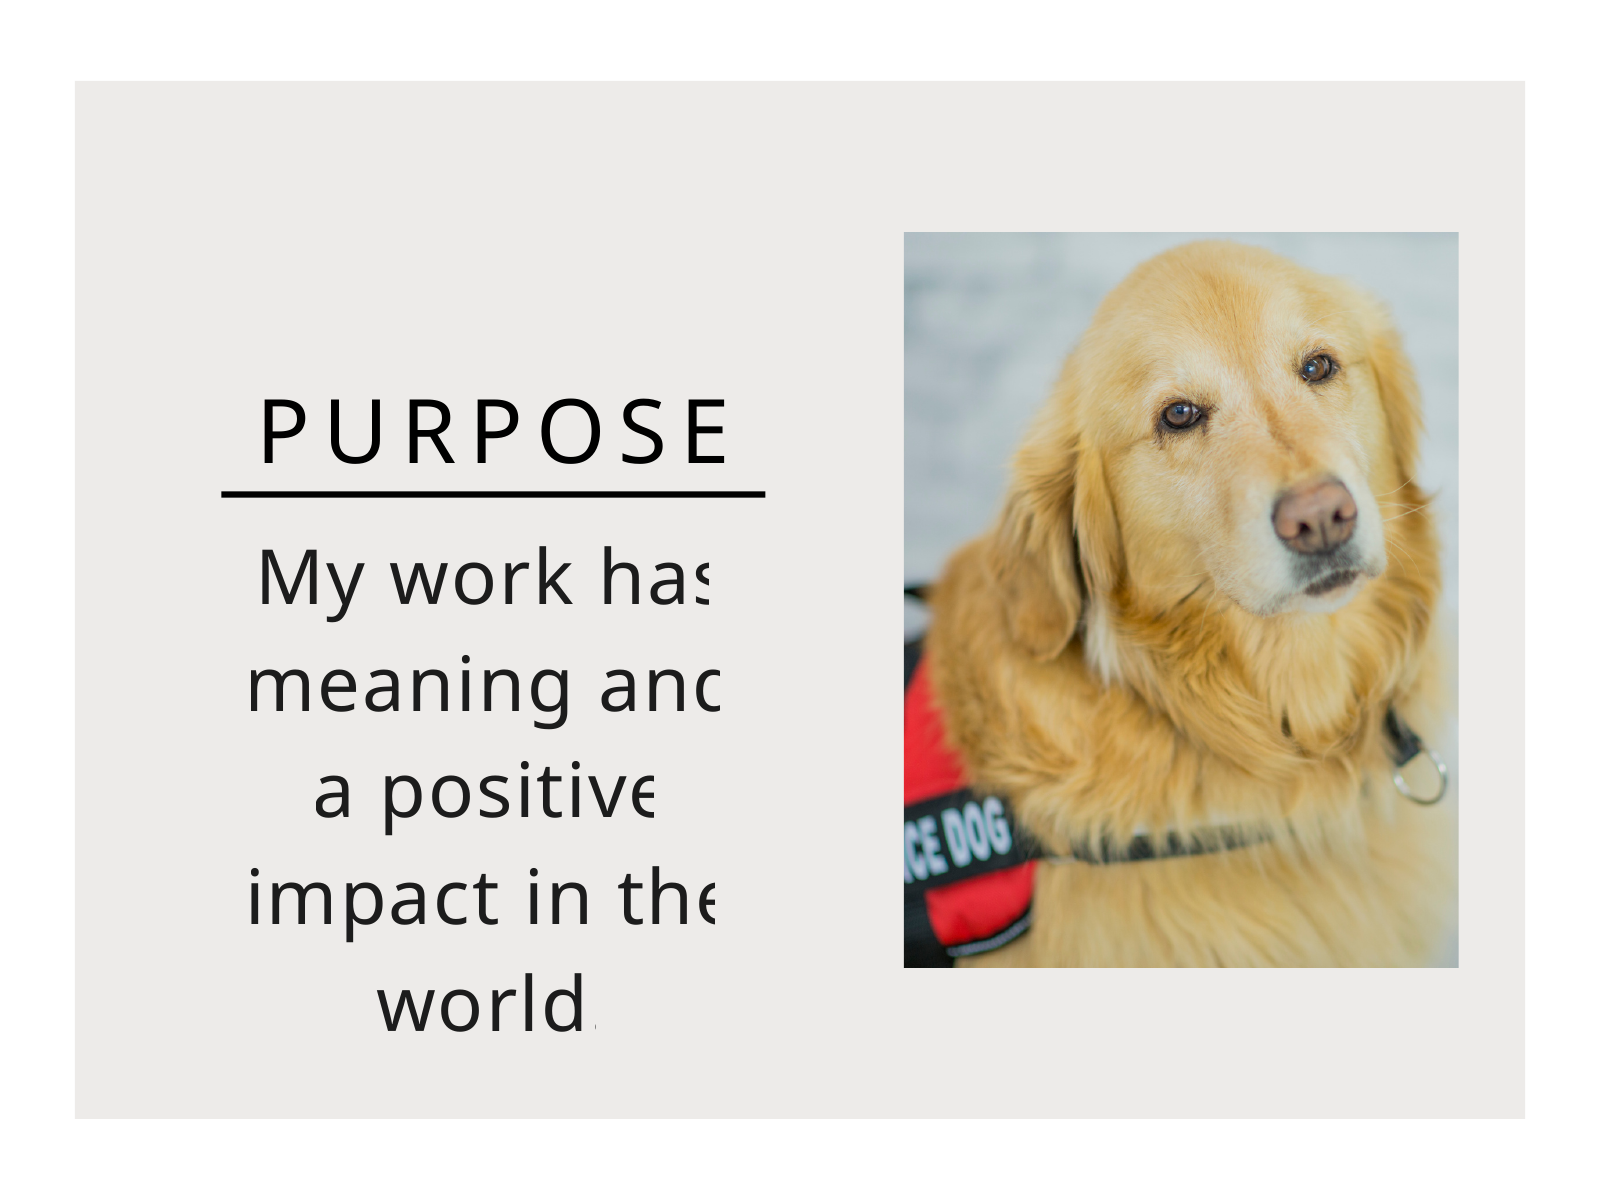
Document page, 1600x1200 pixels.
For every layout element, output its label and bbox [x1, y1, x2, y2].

text_box [74, 80, 1526, 1120]
